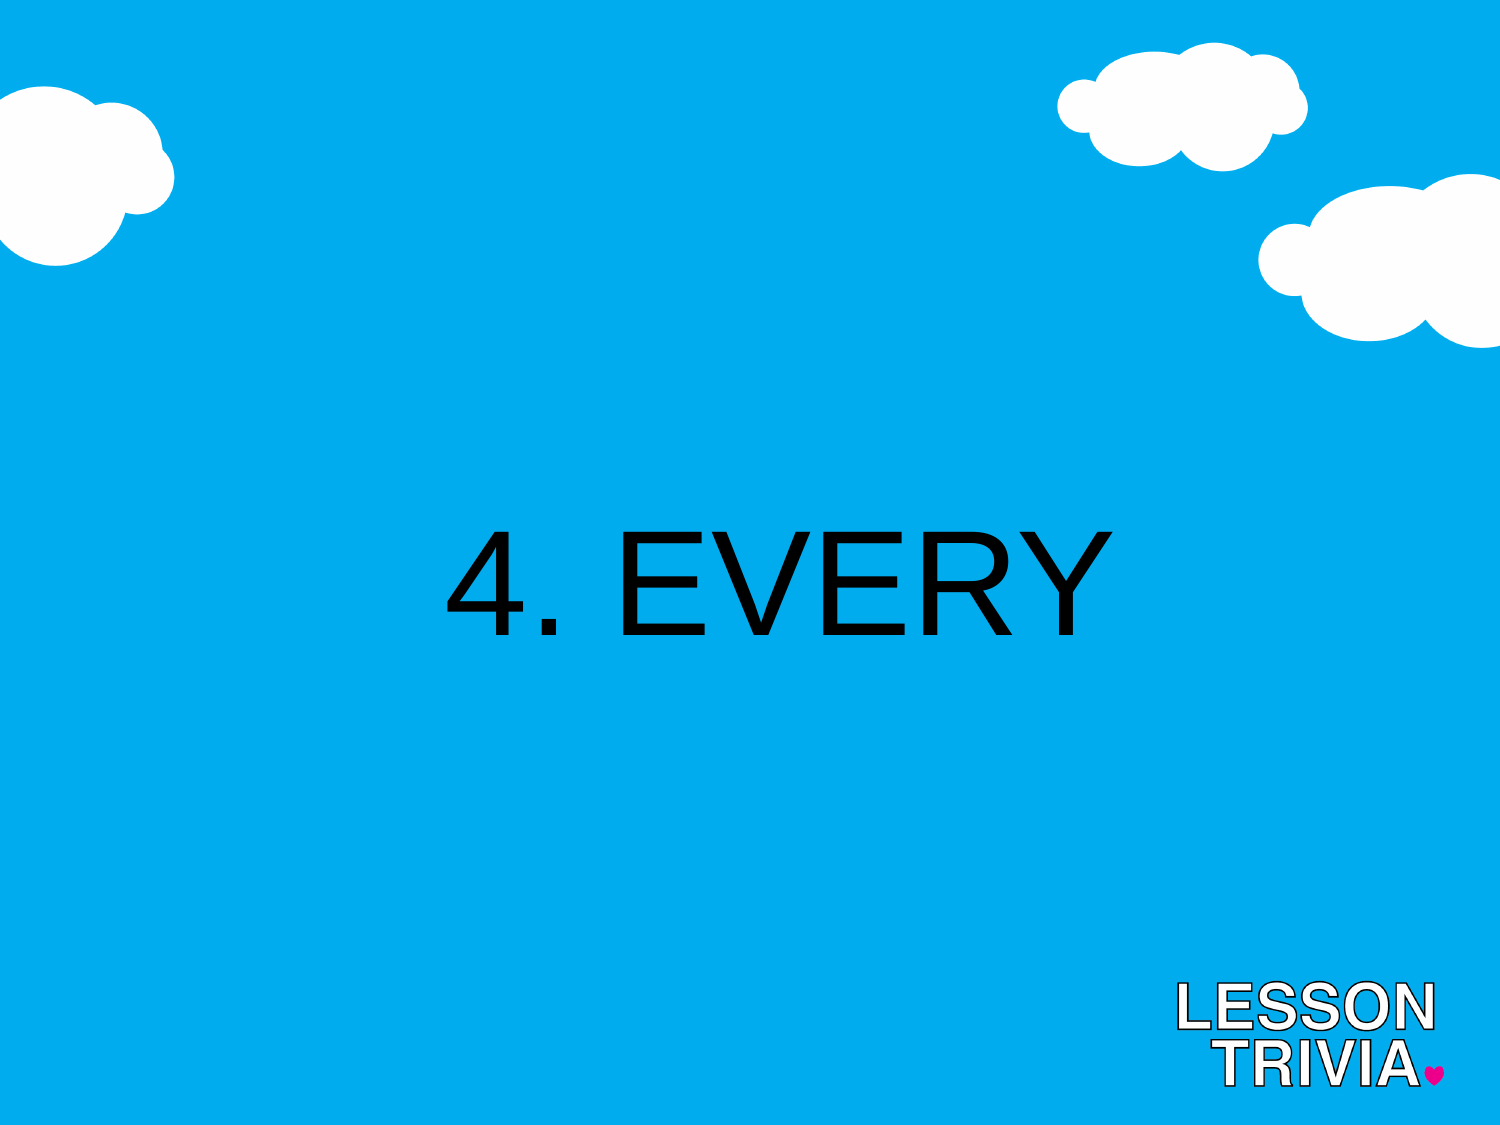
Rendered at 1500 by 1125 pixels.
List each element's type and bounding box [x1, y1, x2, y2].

picture [1022, 533, 1110, 634]
picture [1259, 175, 1500, 347]
picture [1396, 984, 1434, 1030]
picture [449, 533, 522, 634]
picture [1361, 1040, 1370, 1086]
picture [1344, 981, 1388, 1030]
picture [825, 533, 903, 634]
picture [925, 533, 1009, 634]
picture [1300, 1040, 1309, 1086]
picture [1255, 1040, 1292, 1086]
picture [1377, 1040, 1420, 1086]
picture [1179, 984, 1211, 1030]
picture [543, 620, 555, 634]
picture [1258, 981, 1297, 1031]
picture [1058, 43, 1307, 171]
picture [1316, 1040, 1356, 1086]
picture [625, 533, 703, 634]
picture [0, 87, 174, 265]
picture [714, 533, 808, 634]
picture [1217, 984, 1253, 1030]
picture [1211, 1040, 1249, 1086]
picture [1302, 981, 1339, 1031]
picture [1425, 1067, 1443, 1084]
